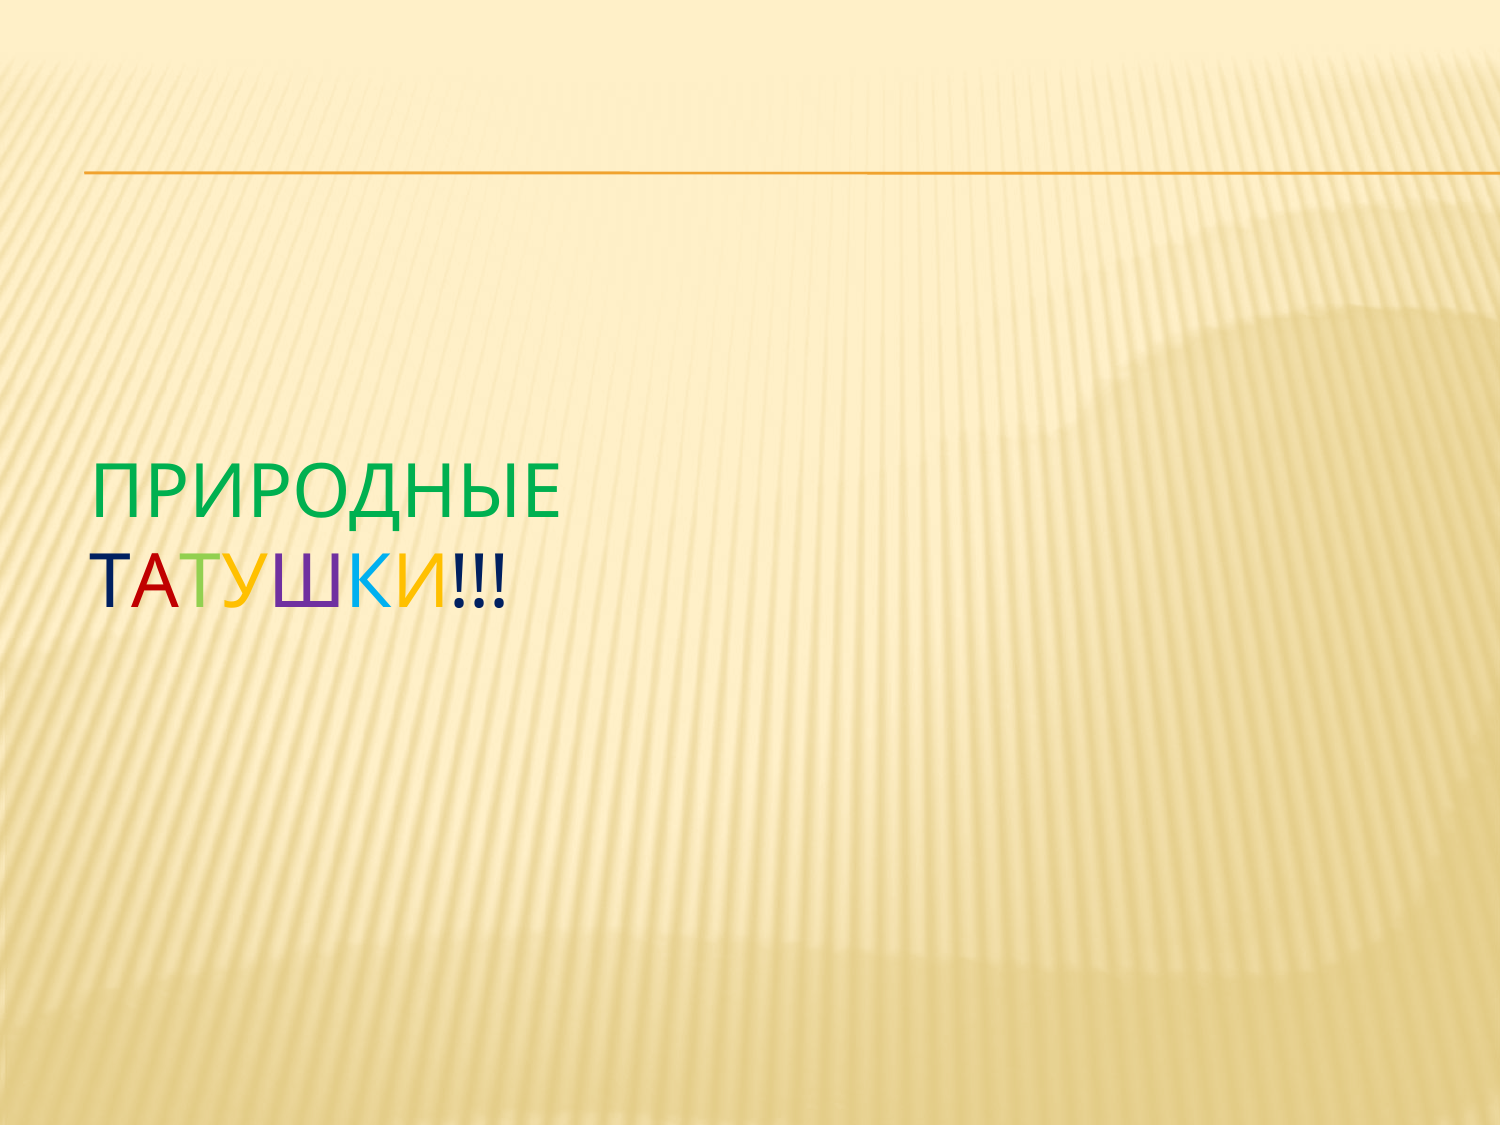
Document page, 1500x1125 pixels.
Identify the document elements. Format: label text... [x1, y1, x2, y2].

title природные ТАТУШКИ!!! [75, 45, 1425, 1020]
